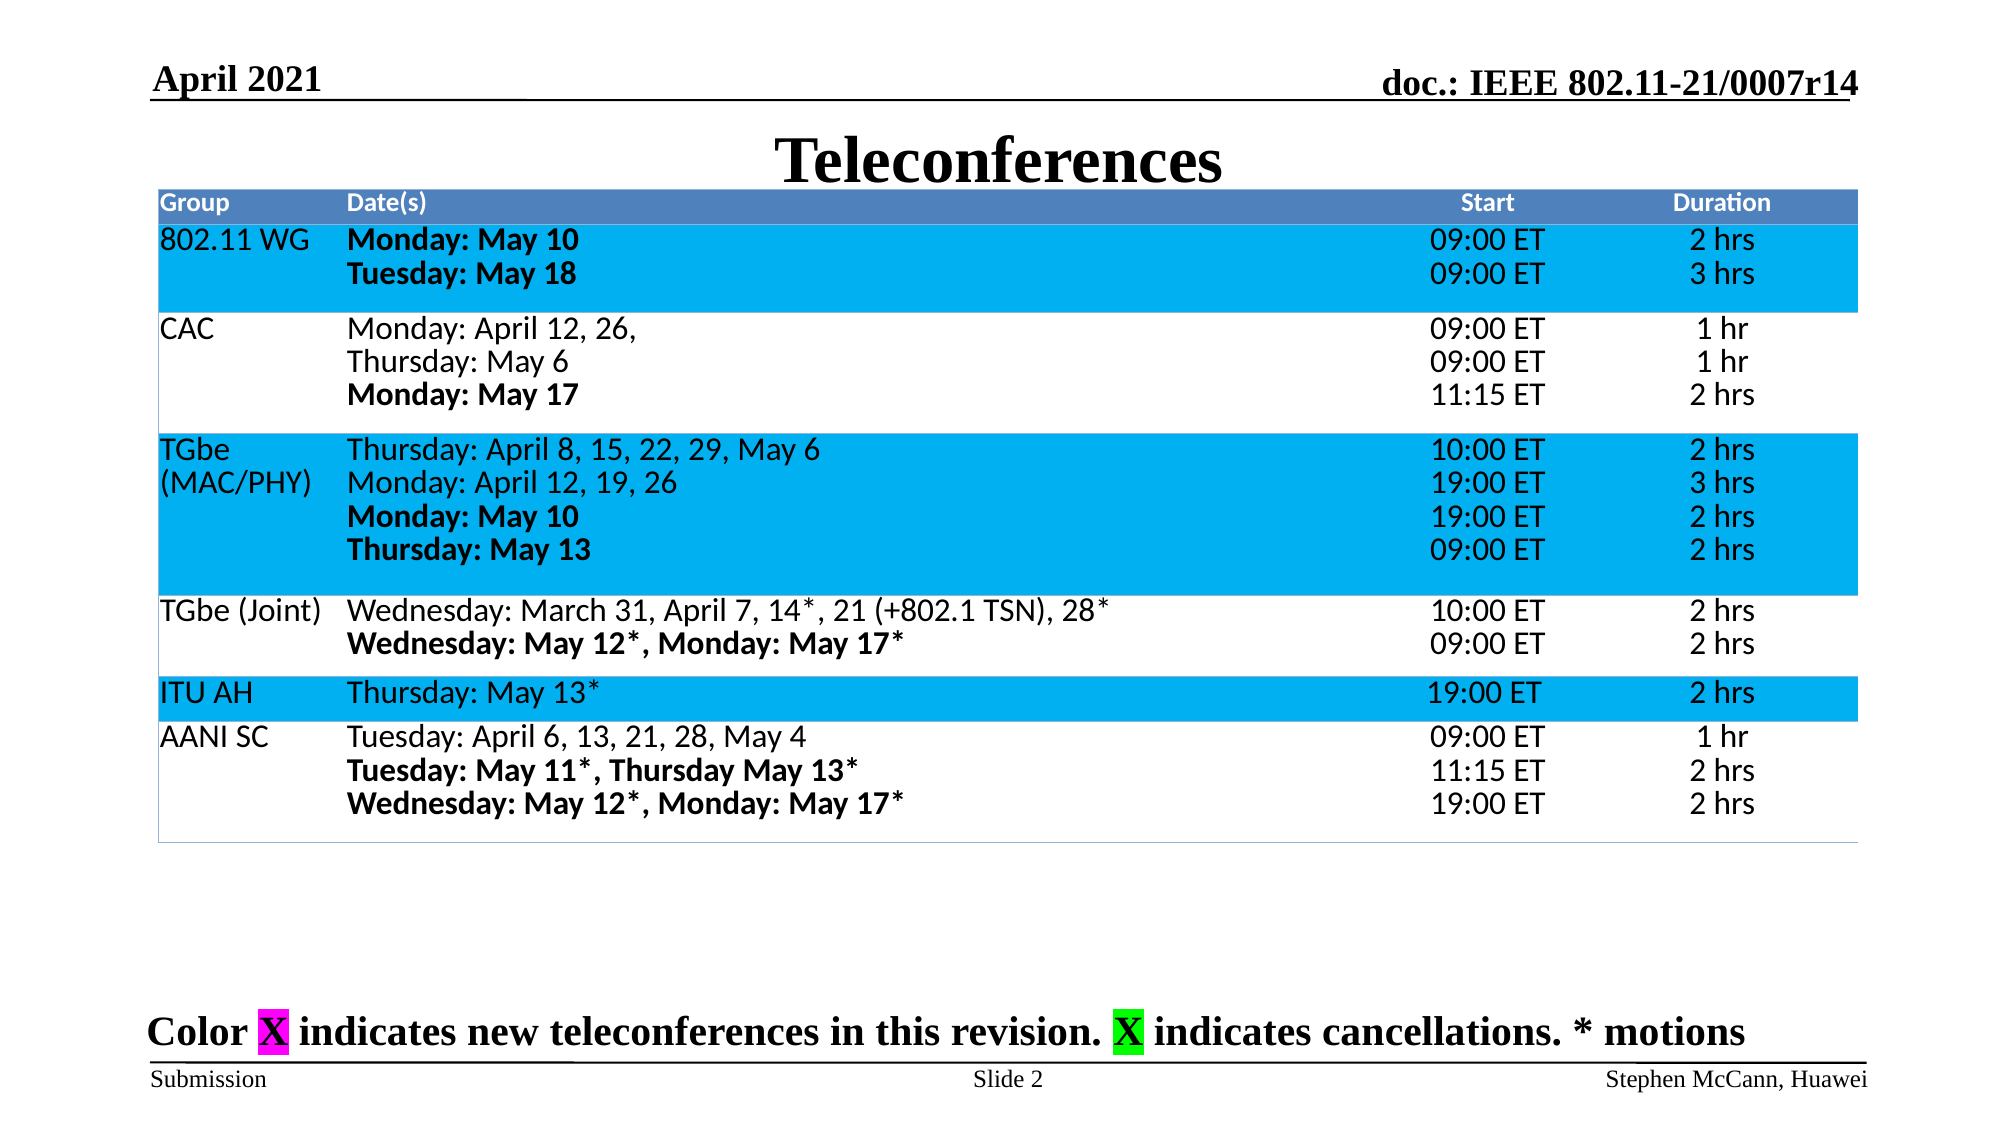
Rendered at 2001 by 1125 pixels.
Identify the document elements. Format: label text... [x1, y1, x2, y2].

table_cell Tuesday: April 6, 13, 21, 28, May 4 Tuesday: May 11*, Thursday May 13* Wednesday: May 12*, Monday: May 17* [345, 722, 1389, 842]
table_cell 802.11 WG [159, 225, 345, 312]
slide_number Slide 2 [950, 1062, 1067, 1123]
table_header Group [159, 190, 345, 224]
table_cell Monday: May 10 Tuesday: May 18 [345, 225, 1389, 312]
table_header Duration [1587, 190, 1858, 224]
table_cell 19:00 ET [1389, 677, 1587, 721]
table_cell 10:00 ET 09:00 ET [1389, 596, 1587, 676]
table_cell 1 hr 2 hrs 2 hrs [1587, 722, 1858, 842]
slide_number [152, 54, 563, 100]
table_cell Wednesday: March 31, April 7, 14*, 21 (+802.1 TSN), 28* Wednesday: May 12*, Monday: May 17* [345, 596, 1389, 676]
table_header Date(s) [345, 190, 1389, 224]
table_cell 2 hrs 3 hrs [1587, 225, 1858, 312]
table_cell Thursday: May 13* [345, 677, 1389, 721]
table_cell Monday: April 12, 26, Thursday: May 6 Monday: May 17 [345, 313, 1389, 433]
title Teleconferences [149, 112, 1850, 201]
text_box Color X indicates new teleconferences in this revision. X indicates cancellations. * motions [131, 996, 1900, 1062]
table_cell TGbe (MAC/PHY) [159, 434, 345, 595]
table_cell 2 hrs 3 hrs 2 hrs 2 hrs [1587, 434, 1858, 595]
table_cell 2 hrs [1587, 677, 1858, 721]
footer Stephen McCann, Huawei [1171, 1062, 1869, 1093]
table_cell 09:00 ET 09:00 ET [1389, 225, 1587, 312]
table_cell AANI SC [159, 722, 345, 842]
table_cell Thursday: April 8, 15, 22, 29, May 6 Monday: April 12, 19, 26 Monday: May 10 Thursday: May 13 [345, 434, 1389, 595]
table_cell 10:00 ET 19:00 ET 19:00 ET 09:00 ET [1389, 434, 1587, 595]
table_cell CAC [159, 313, 345, 433]
table_cell 09:00 ET 11:15 ET 19:00 ET [1389, 722, 1587, 842]
table_cell ITU AH [159, 677, 345, 721]
table_cell 2 hrs 2 hrs [1587, 596, 1858, 676]
table_cell TGbe (Joint) [159, 596, 345, 676]
table_cell 1 hr 1 hr 2 hrs [1587, 313, 1858, 433]
table_header Start [1389, 190, 1587, 224]
table_cell 09:00 ET 09:00 ET 11:15 ET [1389, 313, 1587, 433]
